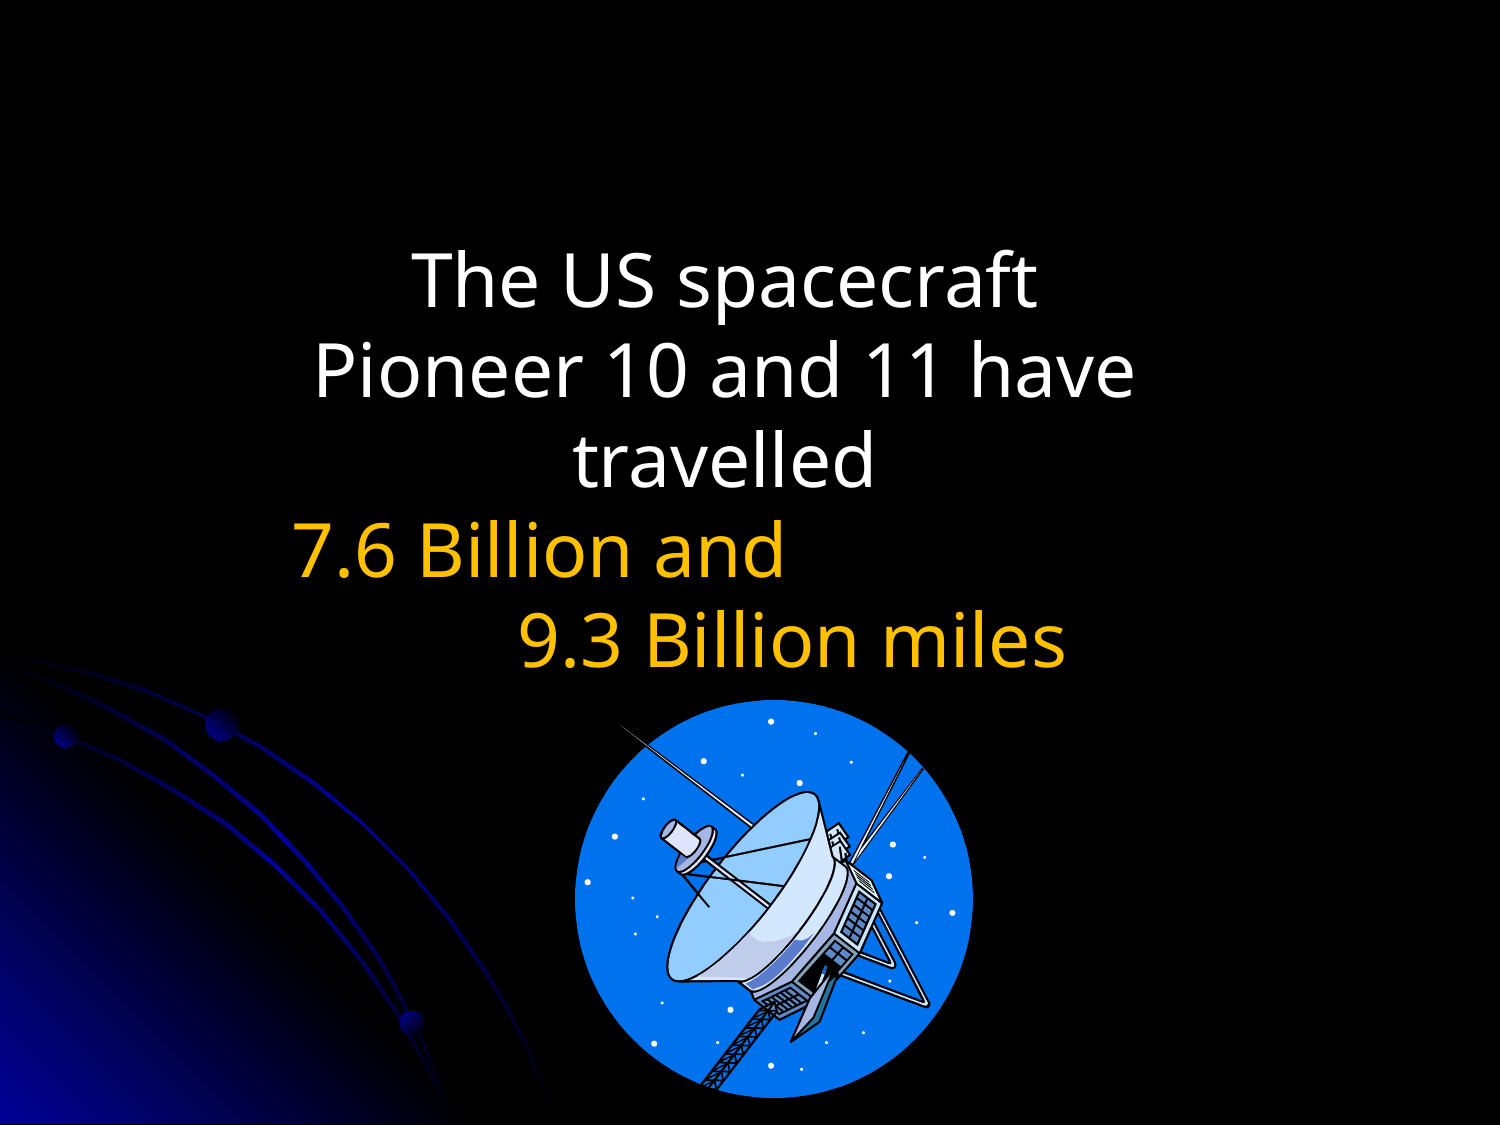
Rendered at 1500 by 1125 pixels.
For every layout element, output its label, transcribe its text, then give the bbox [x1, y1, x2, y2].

picture [574, 699, 973, 1125]
text_box The US spacecraft Pioneer 10 and 11 have travelled 7.6 Billion and 9.3 Billion miles [274, 224, 1175, 690]
